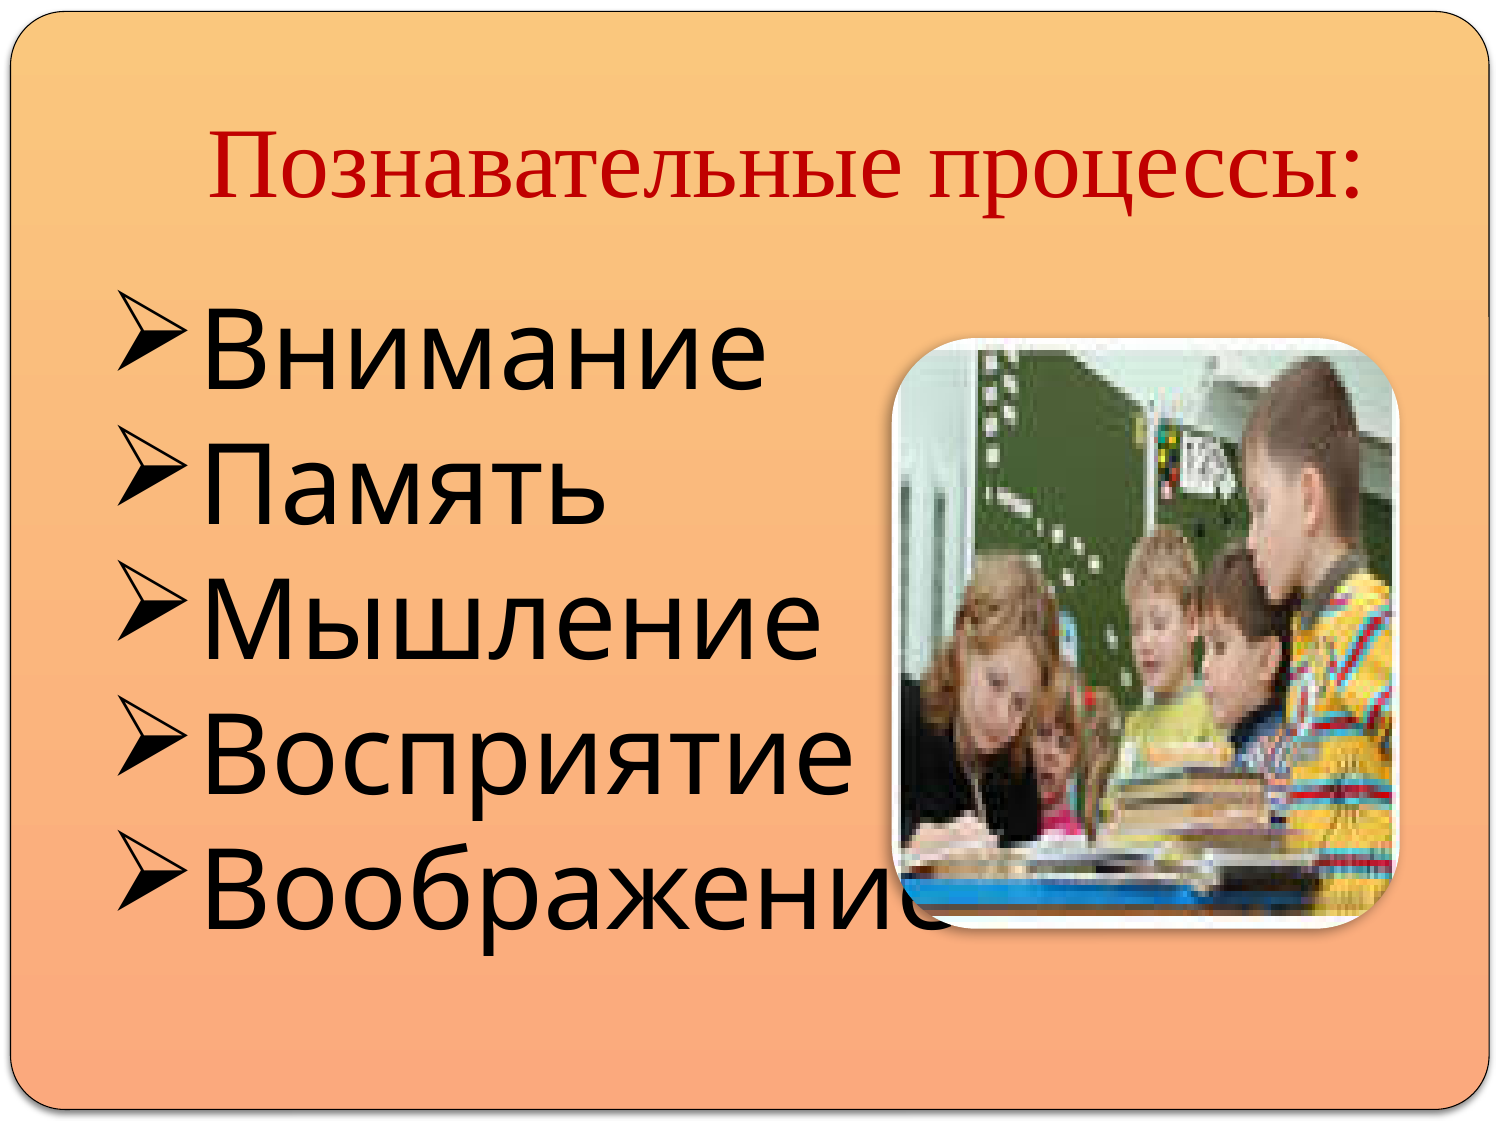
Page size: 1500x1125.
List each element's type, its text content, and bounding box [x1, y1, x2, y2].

picture [891, 337, 1400, 929]
title Познавательные процессы: [150, 45, 1425, 233]
text_box Внимание Память Мышление Восприятие Воображение [93, 269, 1454, 960]
